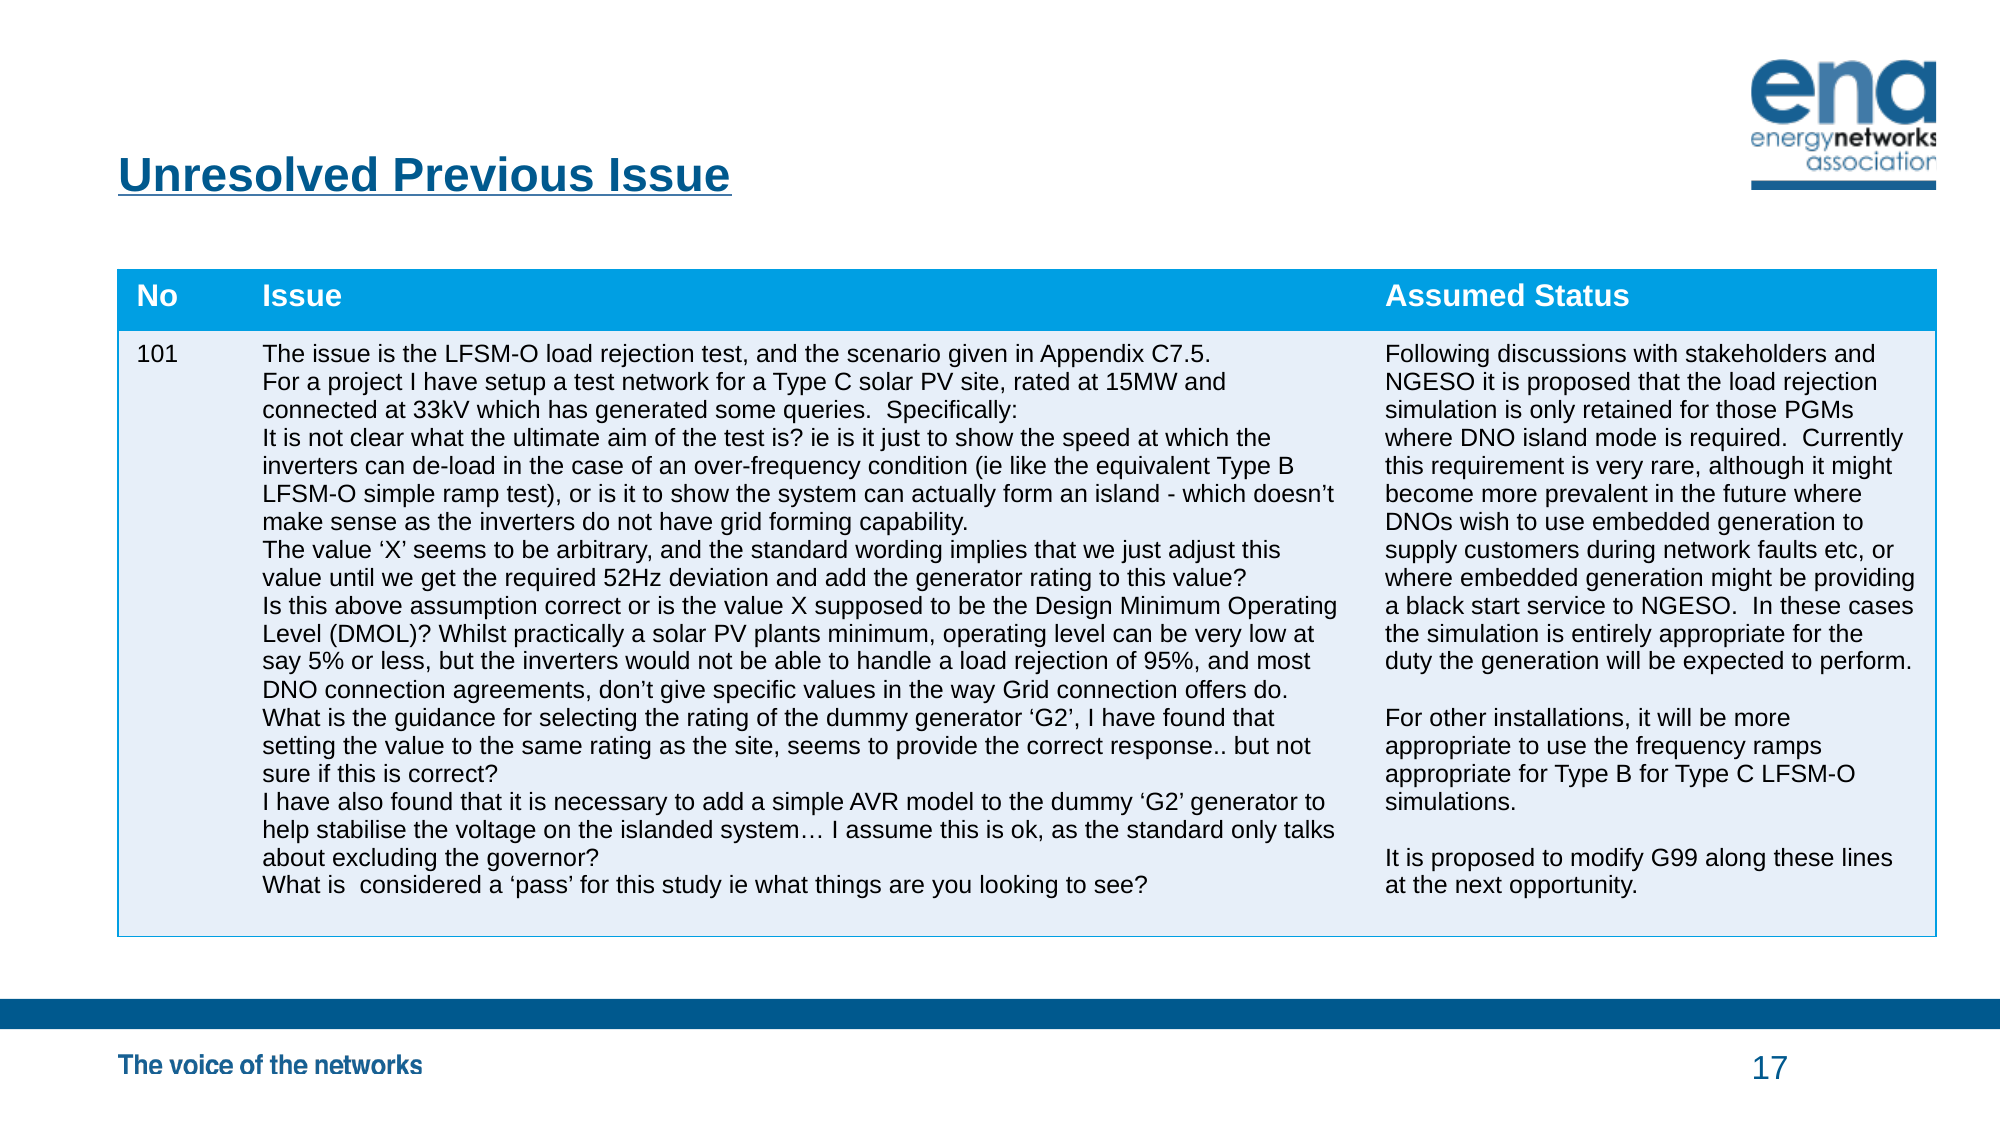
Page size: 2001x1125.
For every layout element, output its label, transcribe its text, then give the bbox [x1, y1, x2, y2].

table_header Assumed Status [1367, 270, 1935, 329]
table_cell The issue is the LFSM-O load rejection test, and the scenario given in Appendix C7.5. For a project I have setup a test network for a Type C solar PV site, rated at 15MW and connected at 33kV which has generated some queries. Specifically: It is not clear what the ultimate aim of the test is? ie is it just to show the speed at which the inverters can de-load in the case of an over-frequency condition (ie like the equivalent Type B LFSM-O simple ramp test), or is it to show the system can actually form an island - which doesn’t make sense as the inverters do not have grid forming capability. The value ‘X’ seems to be arbitrary, and the standard wording implies that we just adjust this value until we get the required 52Hz deviation and add the generator rating to this value? Is this above assumption correct or is the value X supposed to be the Design Minimum Operating Level (DMOL)? Whilst practically a solar PV plants minimum, operating level can be very low at say 5% or less, but the inverters would not be able to handle a load rejection of 95%, and most DNO connection agreements, don’t give specific values in the way Grid connection offers do. What is the guidance for selecting the rating of the dummy generator ‘G2’, I have found that setting the value to the same rating as the site, seems to provide the correct response.. but not sure if this is correct? I have also found that it is necessary to add a simple AVR model to the dummy ‘G2’ generator to help stabilise the voltage on the islanded system… I assume this is ok, as the standard only talks about excluding the governor? What is considered a ‘pass’ for this study ie what things are you looking to see? [244, 331, 1367, 936]
title Unresolved Previous Issue [118, 47, 1595, 201]
table_cell 101 [119, 331, 244, 936]
table_cell Following discussions with stakeholders and NGESO it is proposed that the load rejection simulation is only retained for those PGMs where DNO island mode is required. Currently this requirement is very rare, although it might become more prevalent in the future where DNOs wish to use embedded generation to supply customers during network faults etc, or where embedded generation might be providing a black start service to NGESO. In these cases the simulation is entirely appropriate for the duty the generation will be expected to perform. For other installations, it will be more appropriate to use the frequency ramps appropriate for Type B for Type C LFSM-O simulations. It is proposed to modify G99 along these lines at the next opportunity. [1367, 331, 1935, 936]
table_header No [119, 270, 244, 329]
slide_number 17 [1751, 1036, 1937, 1096]
table_header Issue [244, 270, 1367, 329]
